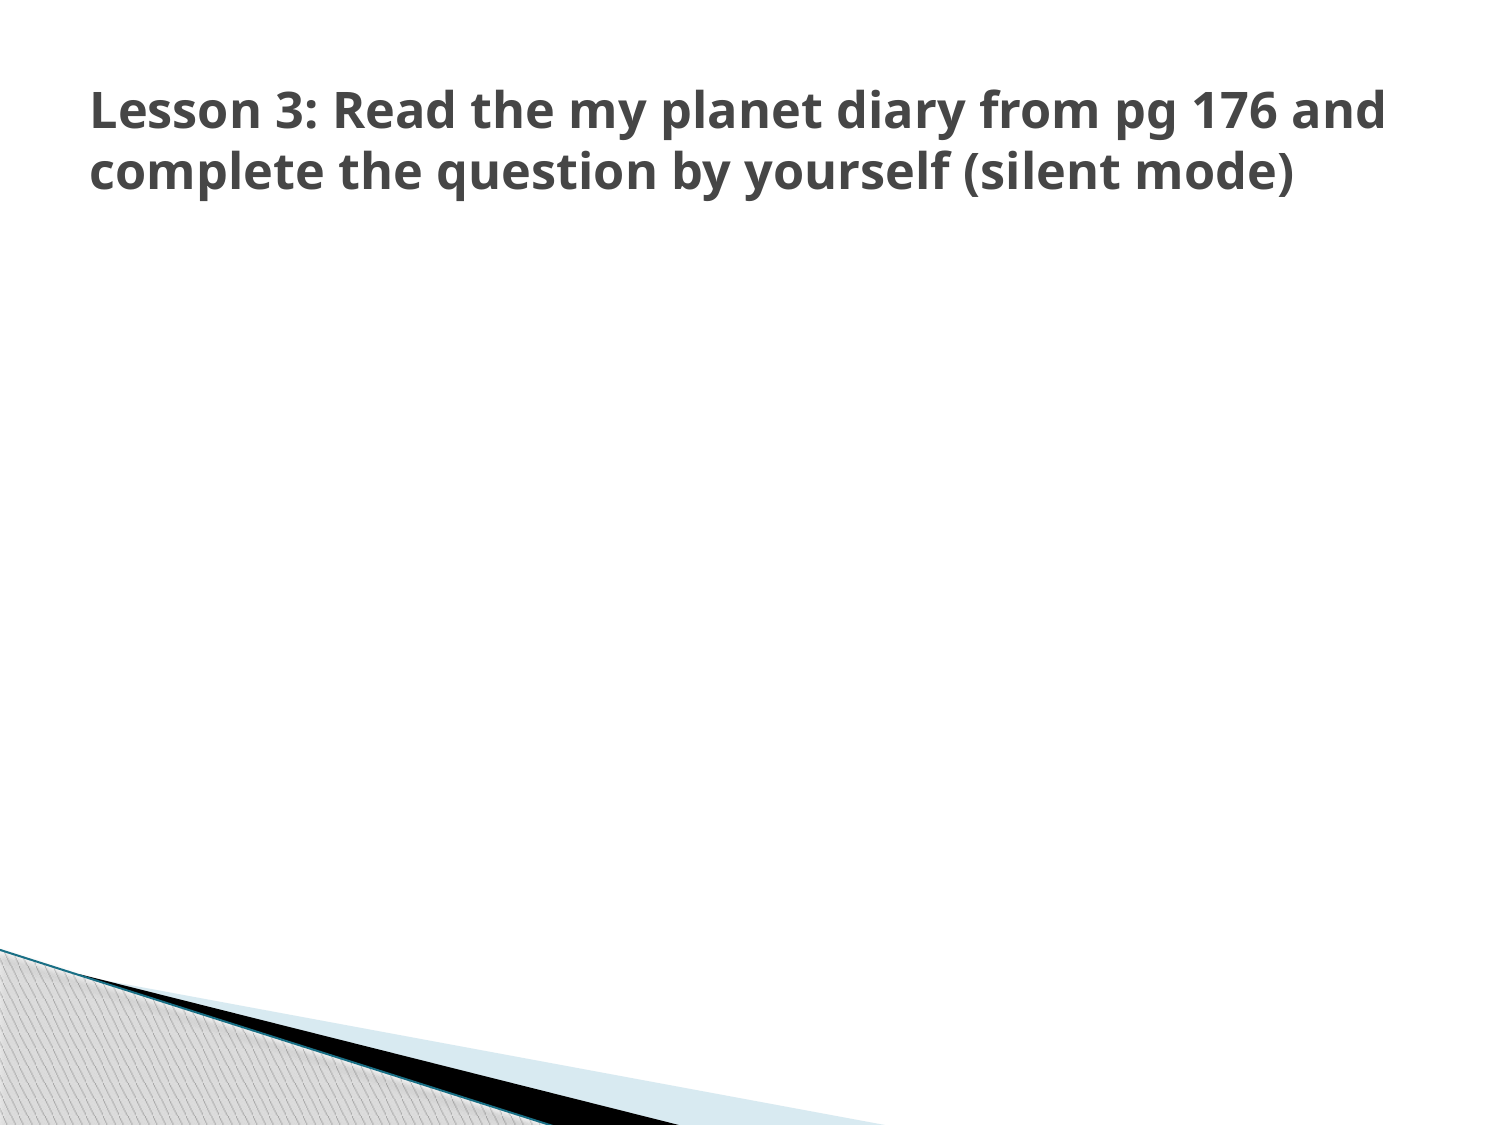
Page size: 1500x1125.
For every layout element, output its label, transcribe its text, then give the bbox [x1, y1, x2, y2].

title Lesson 3: Read the my planet diary from pg 176 and complete the question by yourself (silent mode) [75, 45, 1425, 233]
